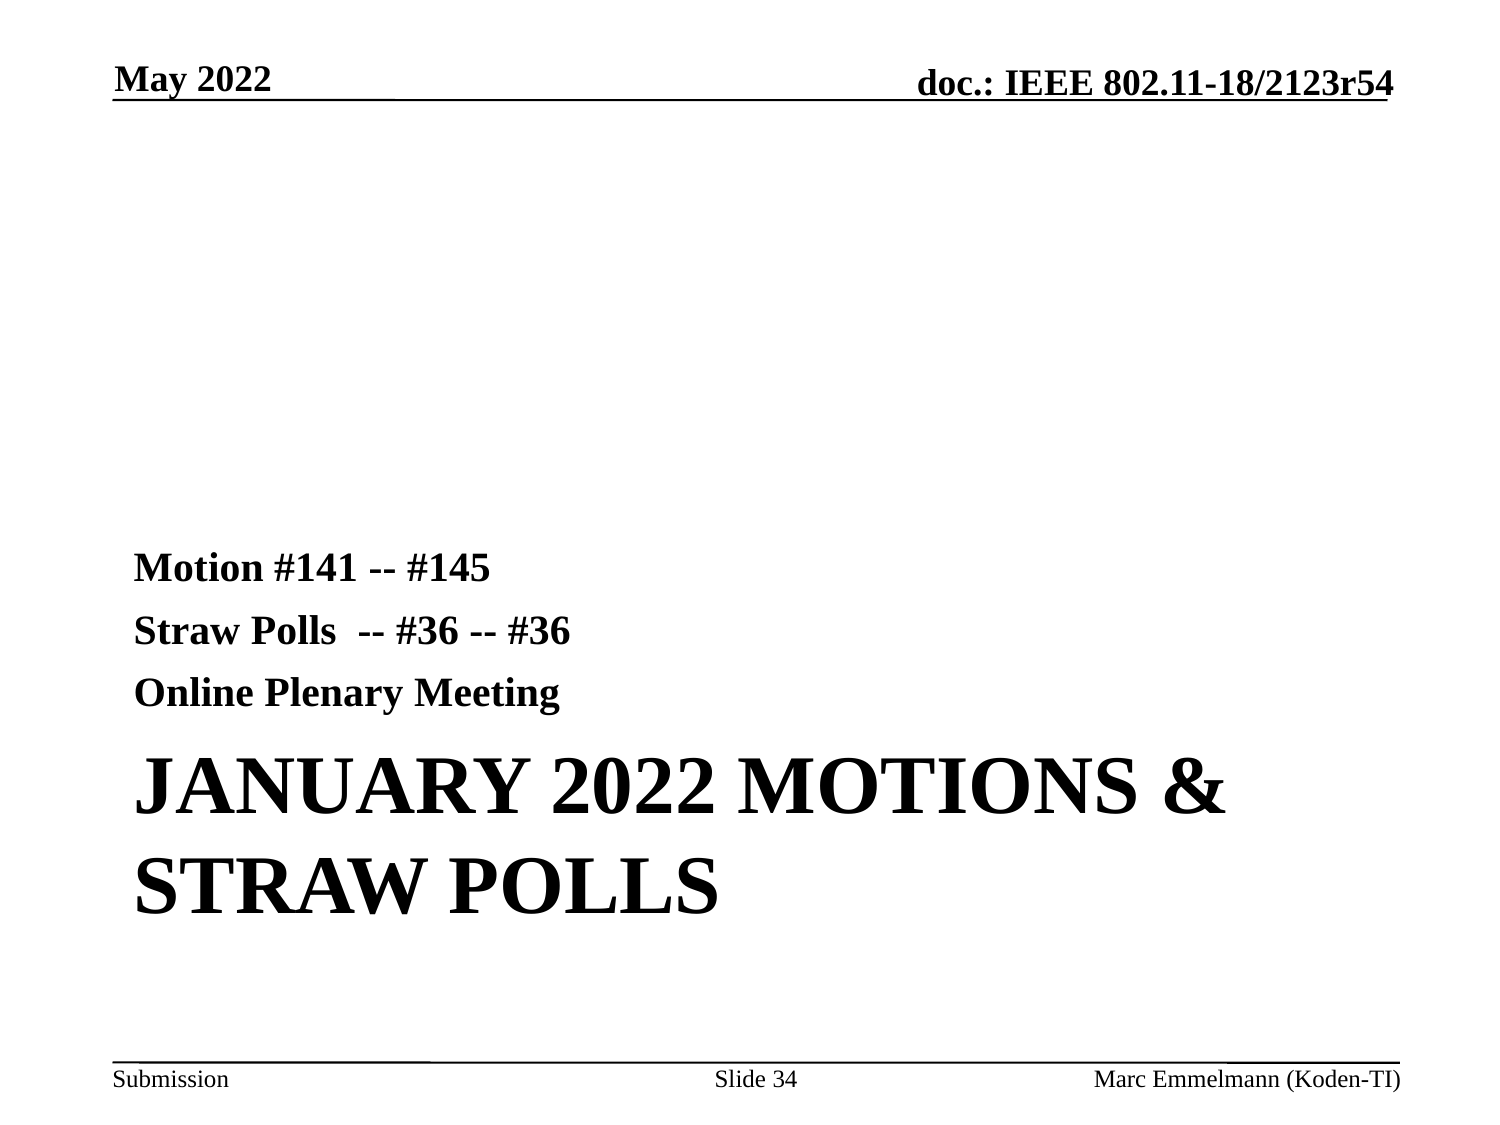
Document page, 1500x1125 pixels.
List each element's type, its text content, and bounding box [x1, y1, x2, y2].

title January 2022 Motions & Straw Polls [118, 724, 1394, 947]
list Motion #141 -- #145 Straw Polls -- #36 -- #36 Online Plenary Meeting [118, 476, 1394, 724]
footer Marc Emmelmann (Koden-TI) [878, 1061, 1402, 1093]
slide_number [114, 54, 423, 100]
slide_number Slide 34 [712, 1061, 800, 1123]
